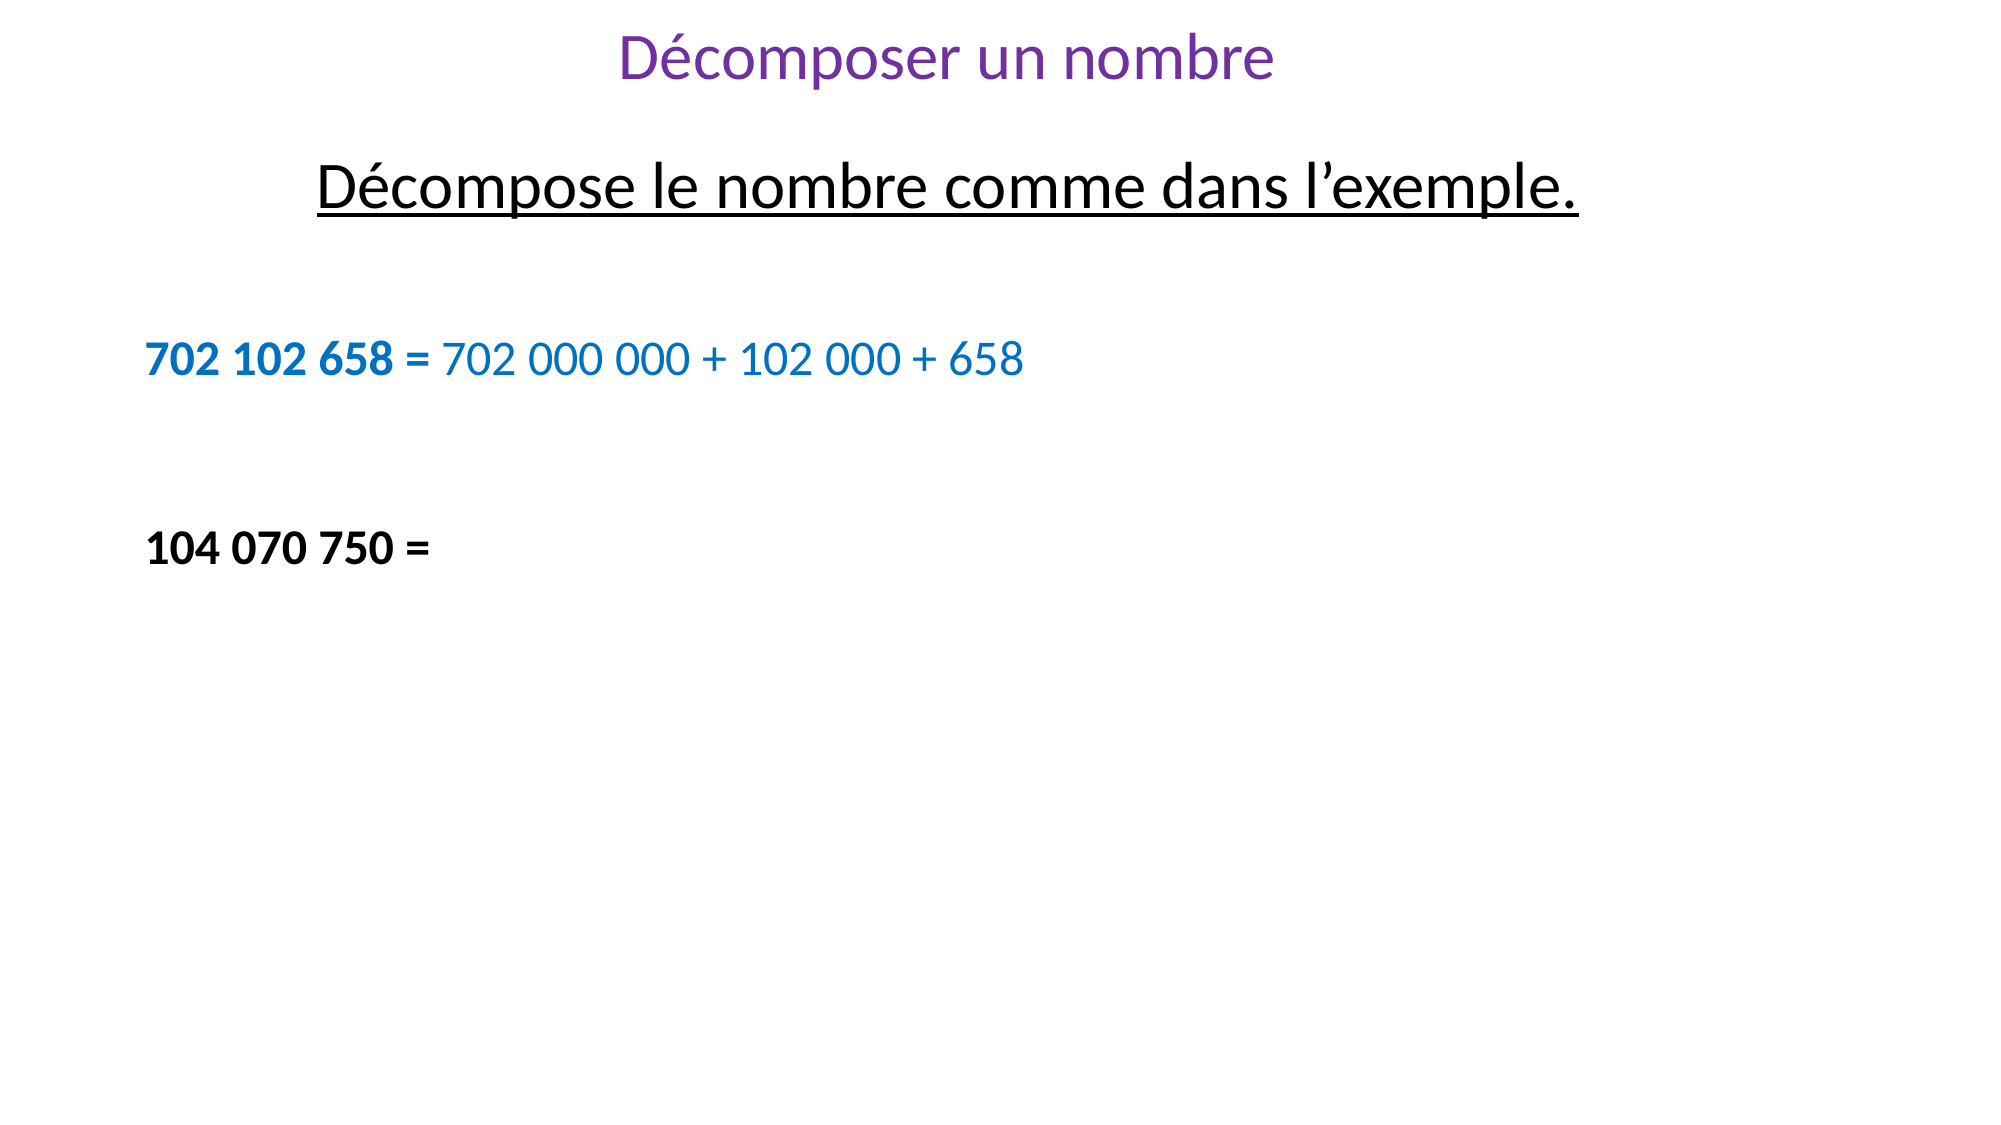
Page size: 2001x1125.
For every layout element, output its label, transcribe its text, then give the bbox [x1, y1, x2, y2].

text_box Décomposer un nombre [604, 5, 1292, 101]
text_box Décompose le nombre comme dans l’exemple. [129, 134, 1766, 229]
text_box 702 102 658 = 702 000 000 + 102 000 + 658 [129, 318, 2000, 393]
text_box 104 070 750 = [129, 507, 2000, 583]
